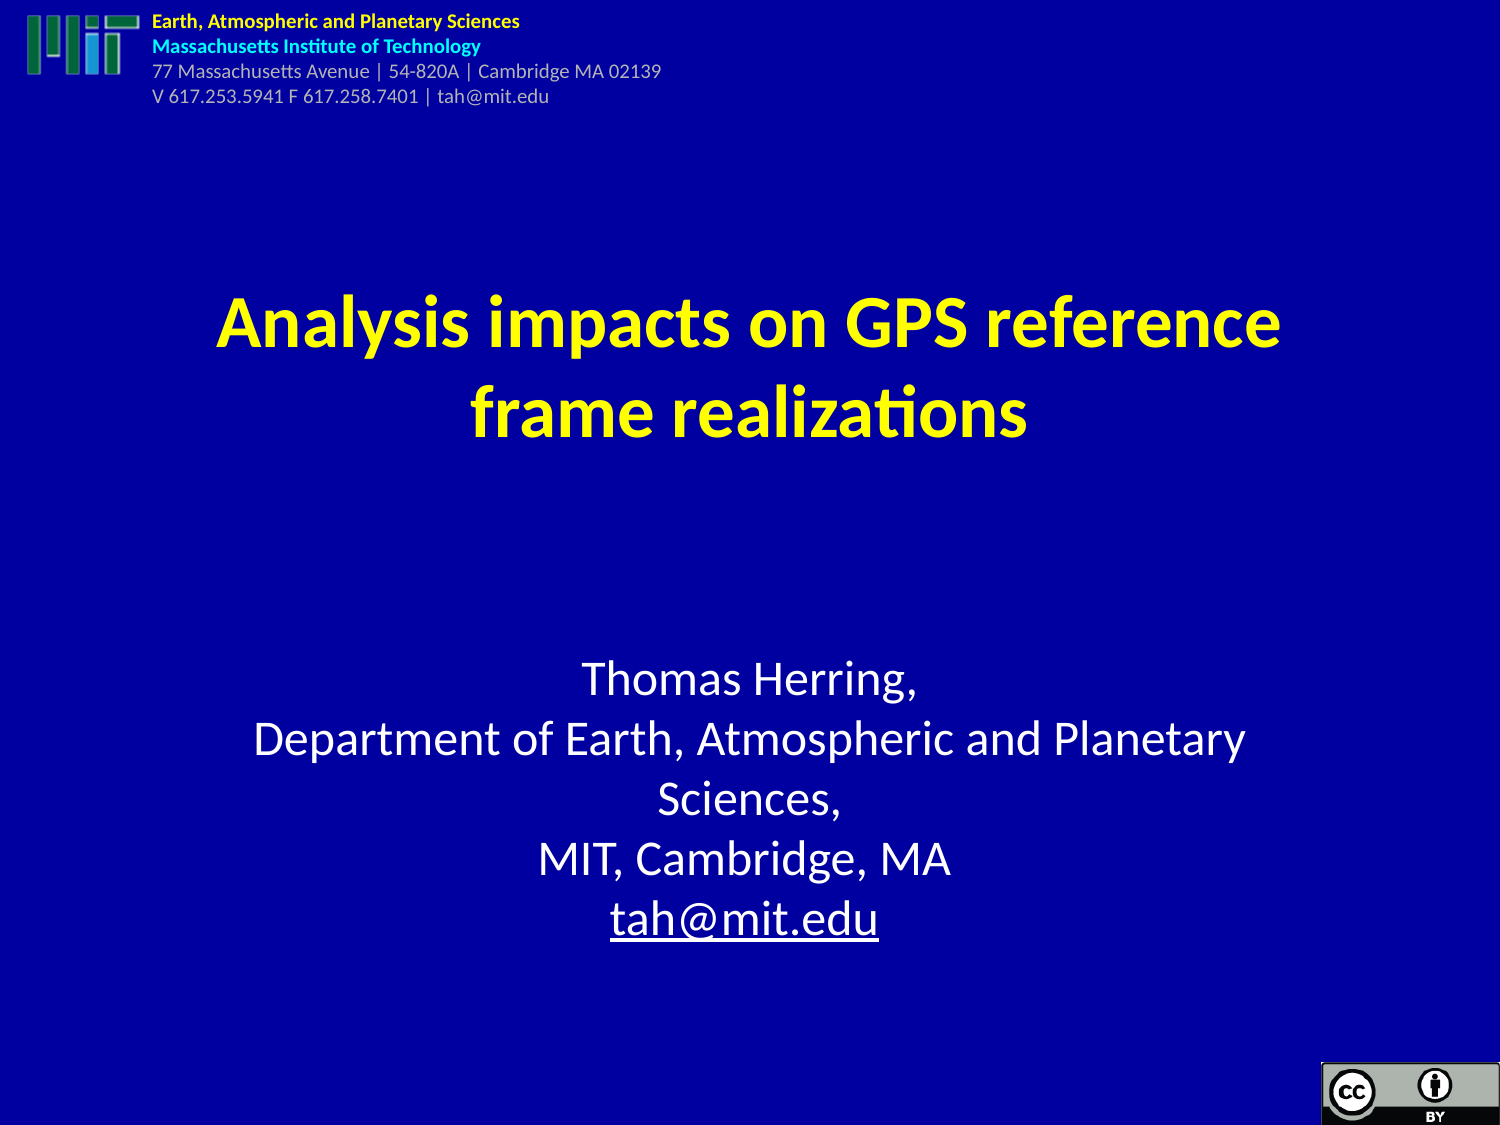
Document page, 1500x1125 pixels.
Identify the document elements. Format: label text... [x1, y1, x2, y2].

picture [24, 12, 144, 79]
title Analysis impacts on GPS reference frame realizations [112, 224, 1388, 591]
picture [1321, 1062, 1500, 1125]
subtitle Thomas Herring, Department of Earth, Atmospheric and Planetary Sciences, MIT, Cambridge, MA tah@mit.edu [224, 637, 1276, 926]
